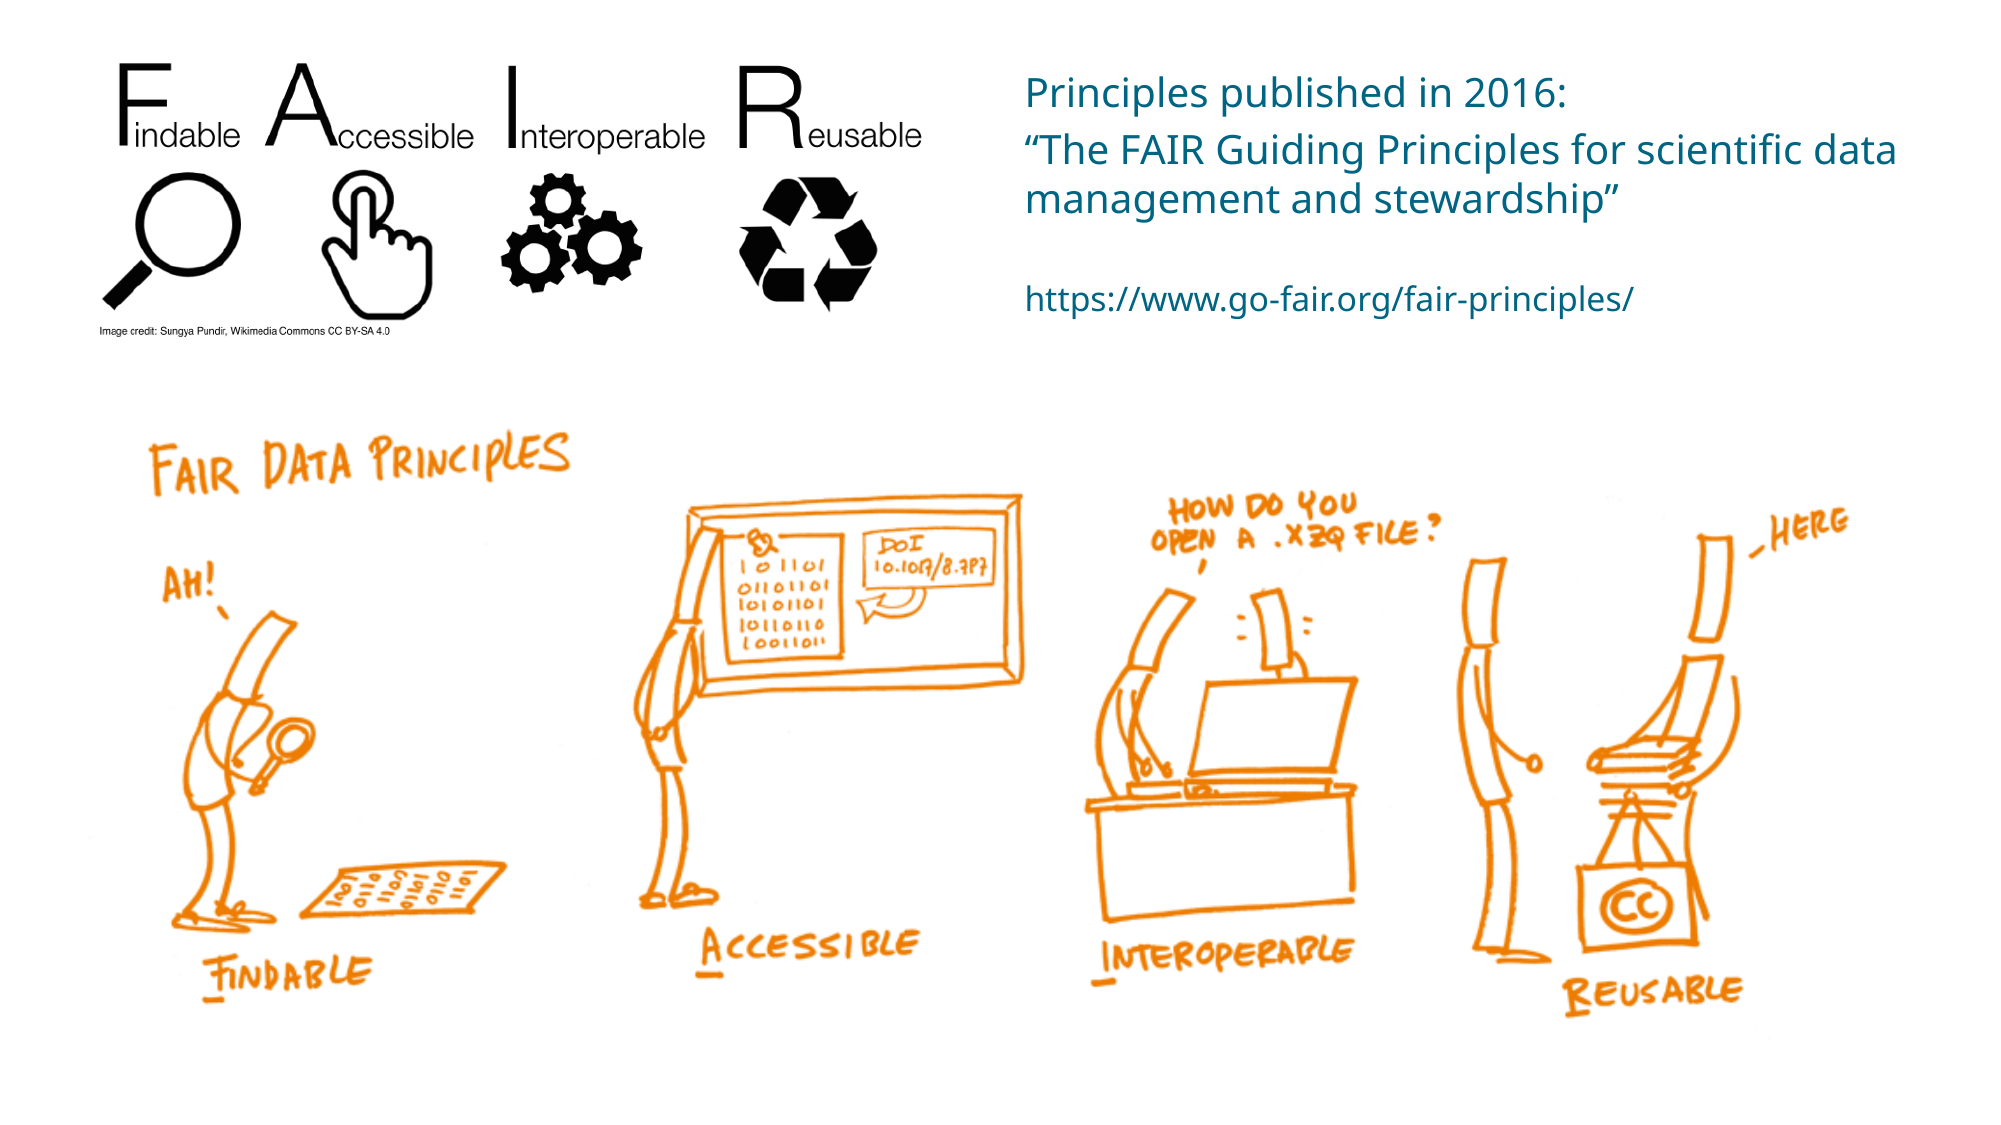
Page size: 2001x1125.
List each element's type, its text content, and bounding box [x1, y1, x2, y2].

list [61, 42, 943, 342]
text_box Principles published in 2016: “The FAIR Guiding Principles for scientific data management and stewardship” https://www.go-fair.org/fair-principles/ [1009, 59, 2000, 328]
picture [62, 359, 1863, 1068]
